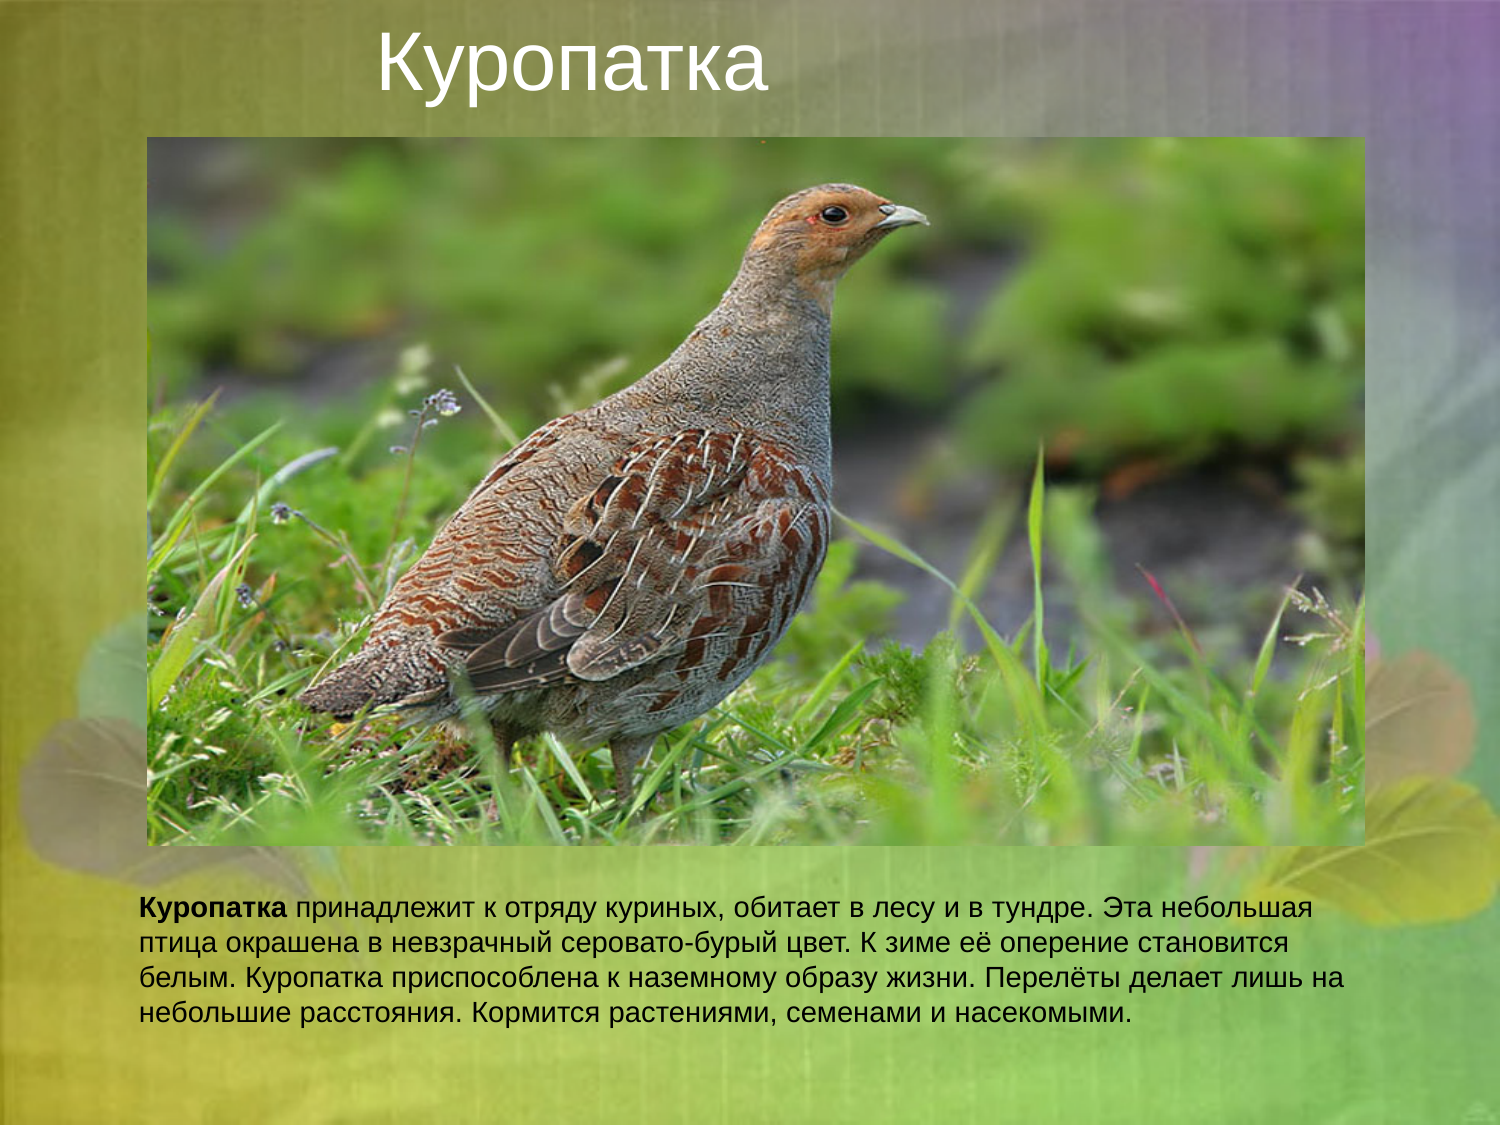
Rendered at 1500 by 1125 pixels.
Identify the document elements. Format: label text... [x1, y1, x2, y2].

picture [0, 844, 1500, 1125]
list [146, 136, 1365, 847]
text_box Куропатка [360, 0, 987, 115]
title Куропатка принадлежит к отряду куриных, обитает в лесу и в тундре. Эта небольшая птица окрашена в невзрачный серовато-бурый цвет. К зиме её оперение становится белым. Куропатка приспособлена к наземному образу жизни. Перелёты делает лишь на небольшие расстояния. Кормится растениями, семенами и насекомыми. [123, 810, 1365, 1071]
